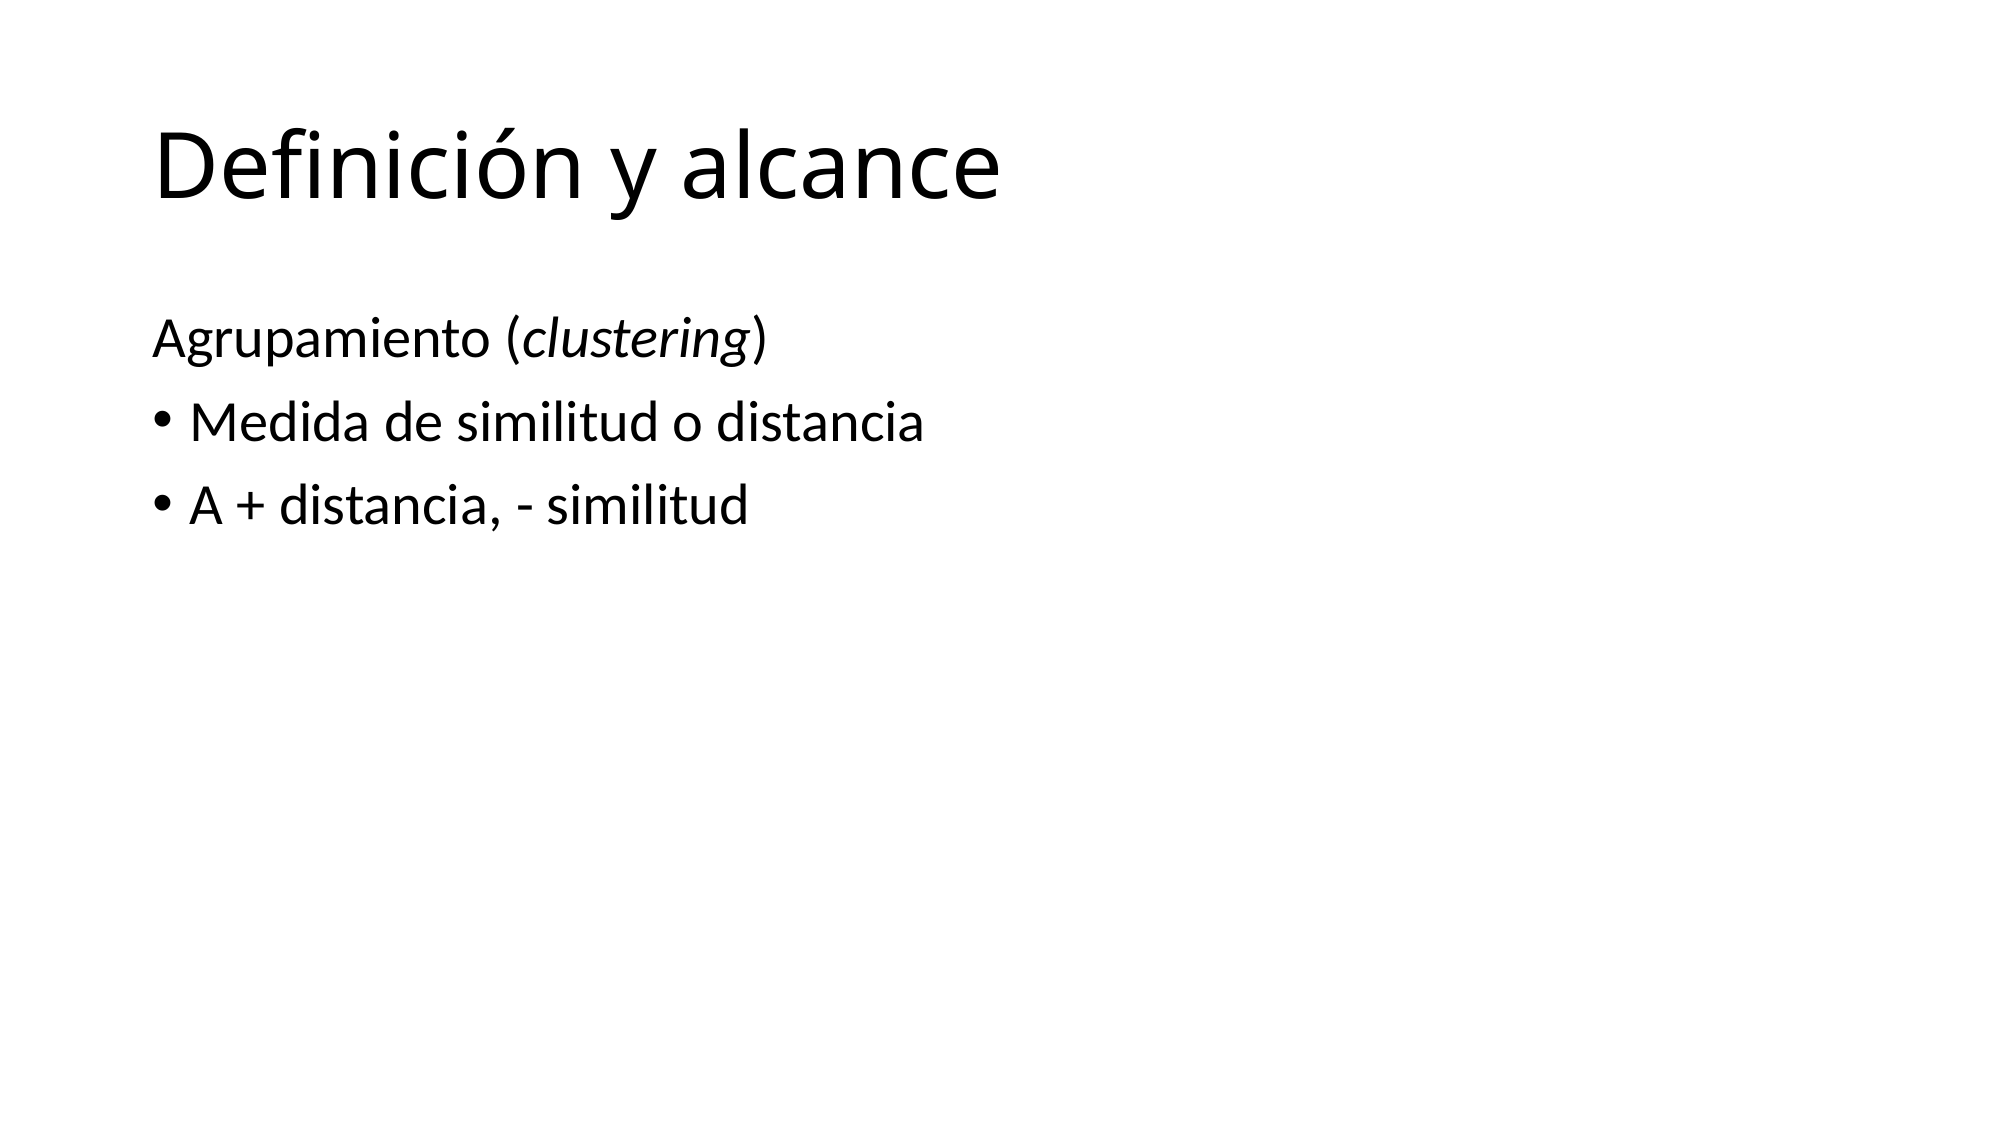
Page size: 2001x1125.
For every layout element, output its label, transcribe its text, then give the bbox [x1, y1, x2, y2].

title Definición y alcance [137, 59, 1863, 278]
list Agrupamiento (clustering) Medida de similitud o distancia A + distancia, - similitud [137, 299, 1863, 1014]
